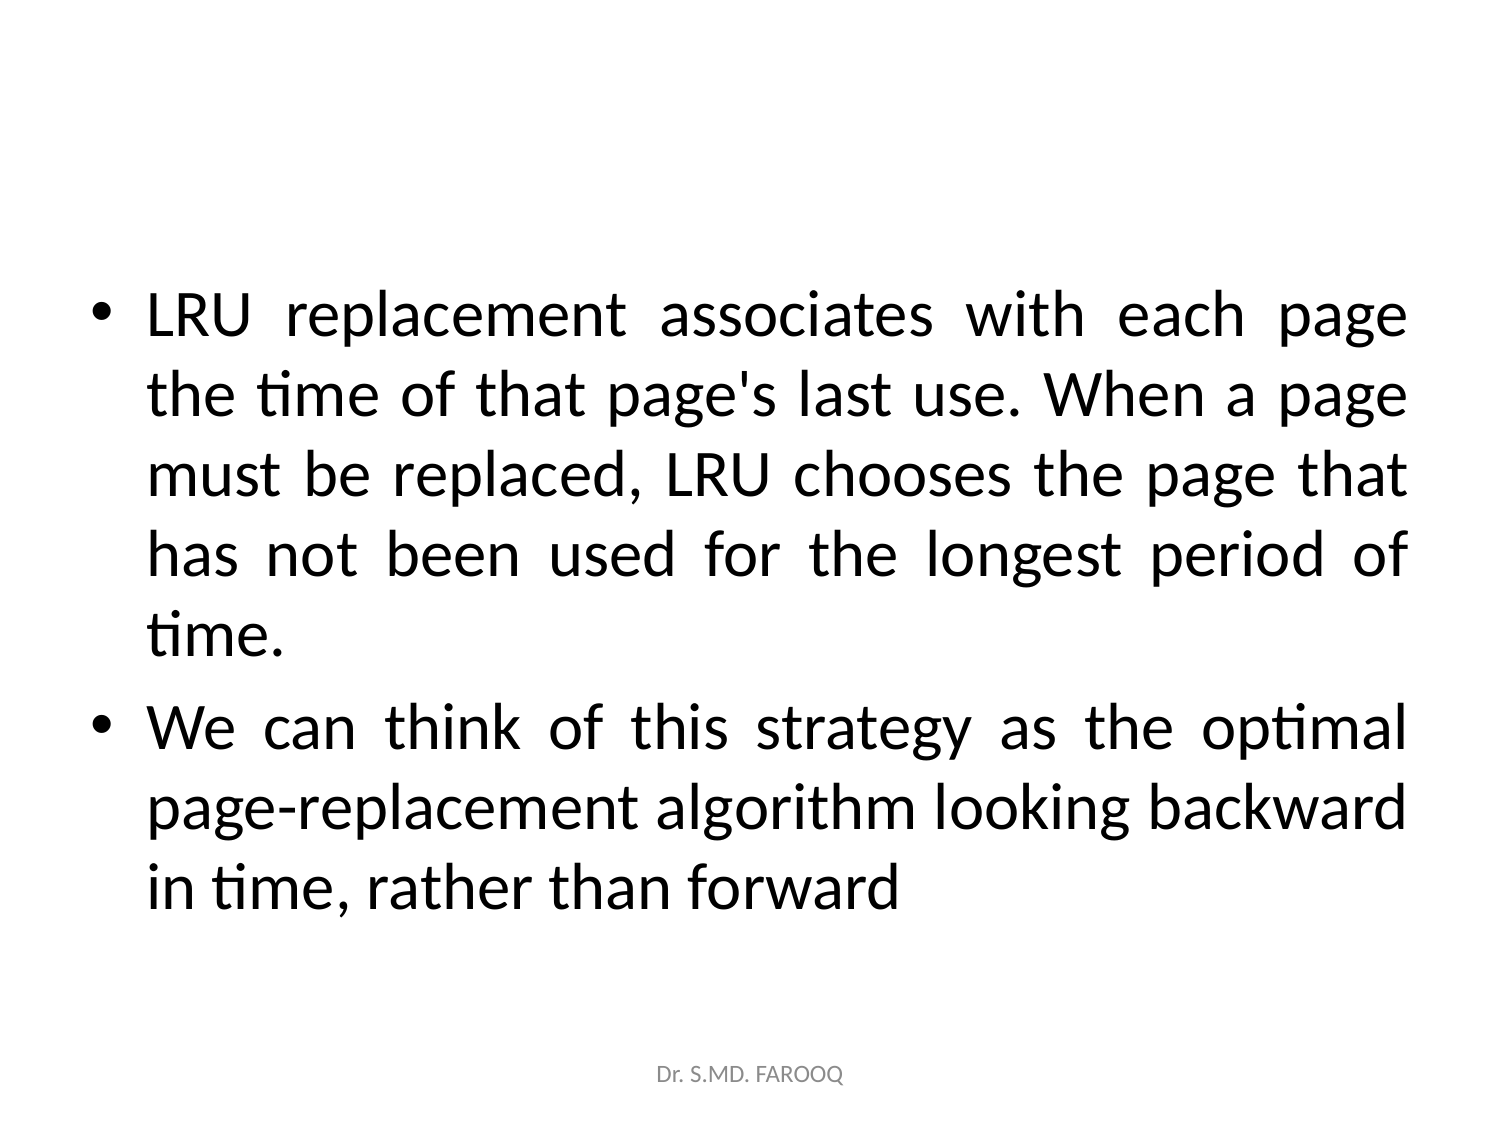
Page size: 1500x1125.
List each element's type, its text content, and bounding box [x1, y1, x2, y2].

footer Dr. S.MD. FAROOQ [512, 1042, 988, 1103]
list LRU replacement associates with each page the time of that page's last use. When a page must be replaced, LRU chooses the page that has not been used for the longest period of time. We can think of this strategy as the optimal page-replacement algorithm looking backward in time, rather than forward [75, 262, 1425, 1005]
